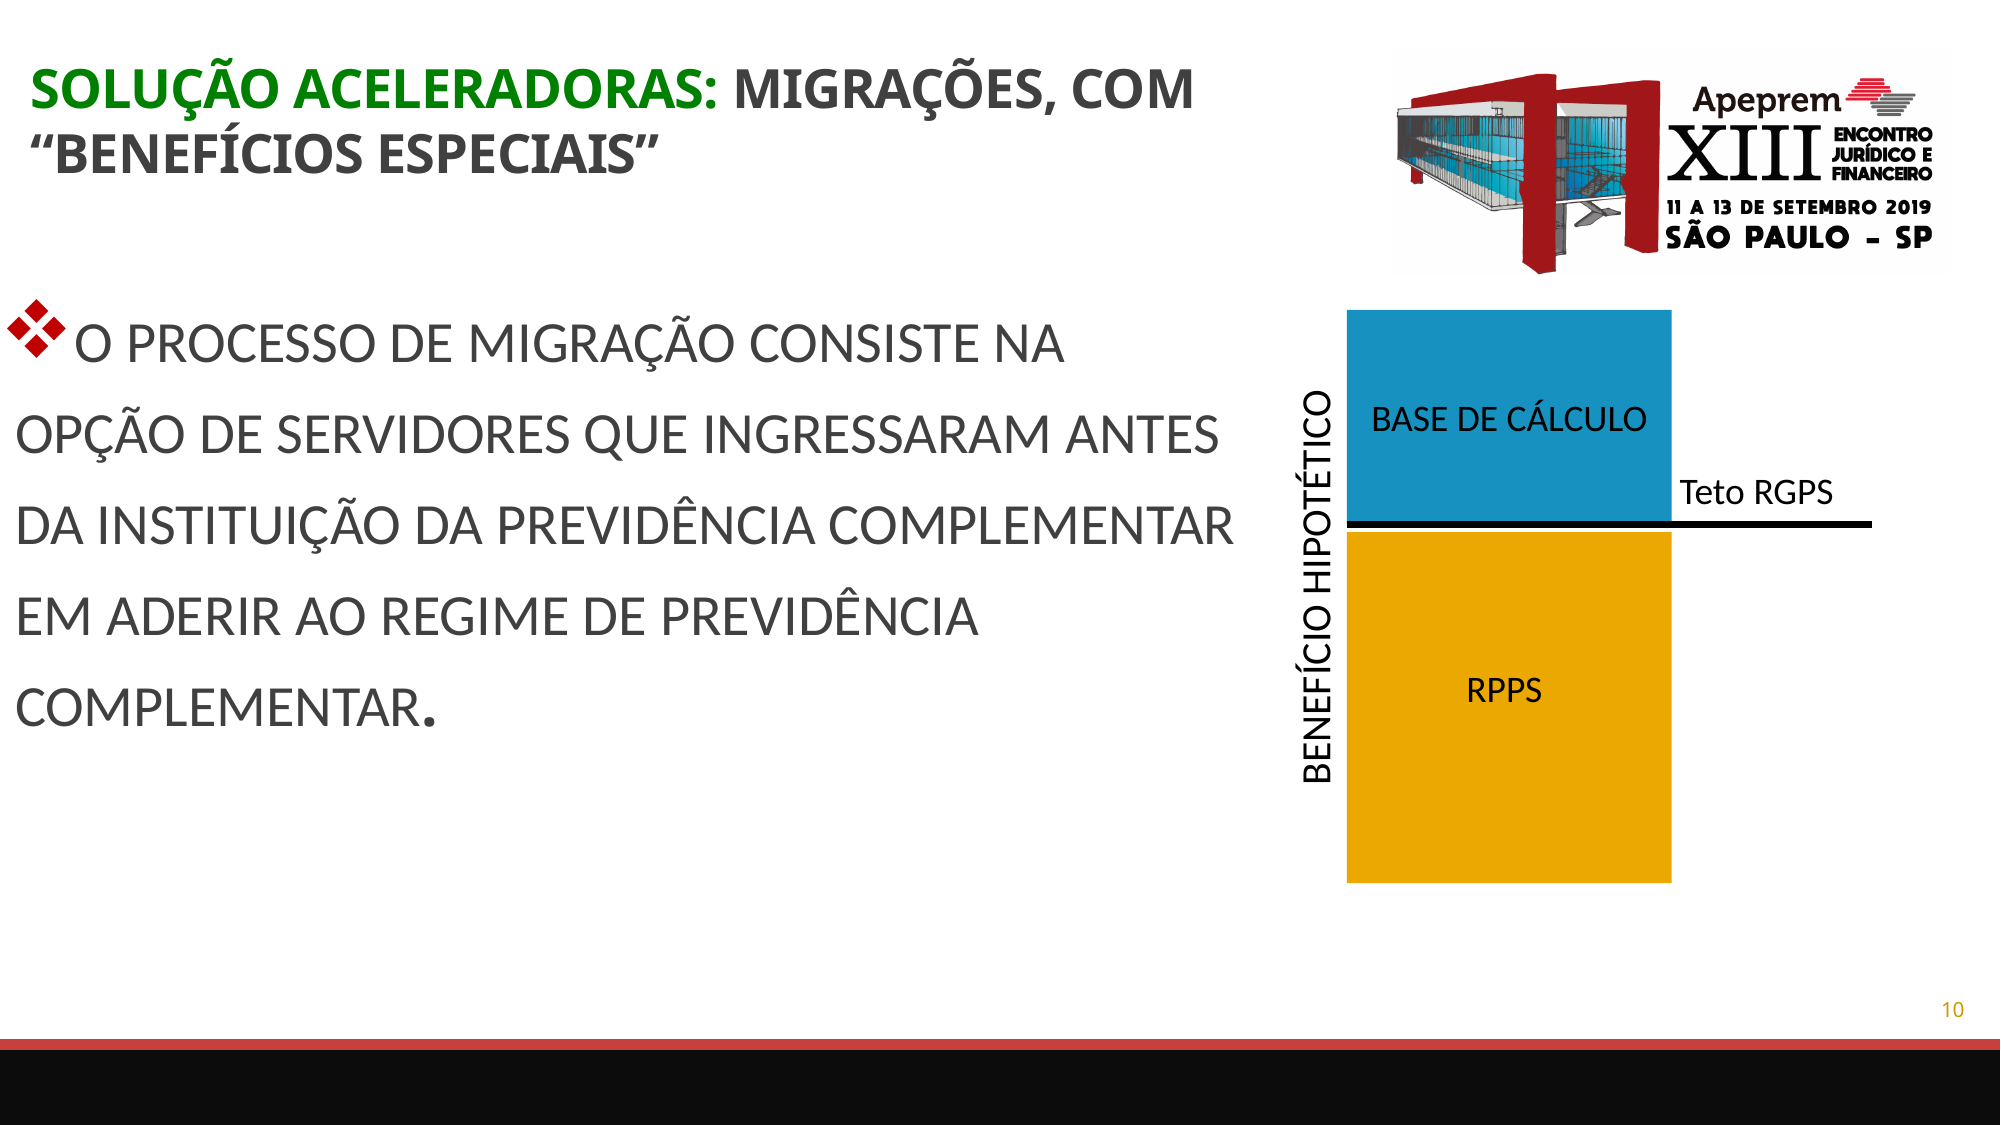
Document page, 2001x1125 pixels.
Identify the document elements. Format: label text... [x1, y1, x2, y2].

text_box [1346, 309, 1672, 386]
text_box [1346, 532, 1672, 884]
text_box RPPS [1341, 657, 1667, 718]
title SOLUÇÃO ACELERADORAS: MIGRAÇÕES, COM “BENEFÍCIOS ESPECIAIS” [15, 14, 1394, 192]
list O PROCESSO DE MIGRAÇÃO CONSISTE NA OPÇÃO DE SERVIDORES QUE INGRESSARAM ANTES DA INSTITUIÇÃO DA PREVIDÊNCIA COMPLEMENTAR EM ADERIR AO REGIME DE PREVIDÊNCIA COMPLEMENTAR. [0, 275, 1242, 858]
picture [1393, 48, 1951, 276]
text_box BASE DE CÁLCULO [1347, 386, 1672, 447]
text_box BENEFÍCIO HIPOTÉTICO [1281, 317, 1347, 858]
text_box [1347, 447, 1672, 521]
text_box Teto RGPS [1664, 459, 1890, 520]
